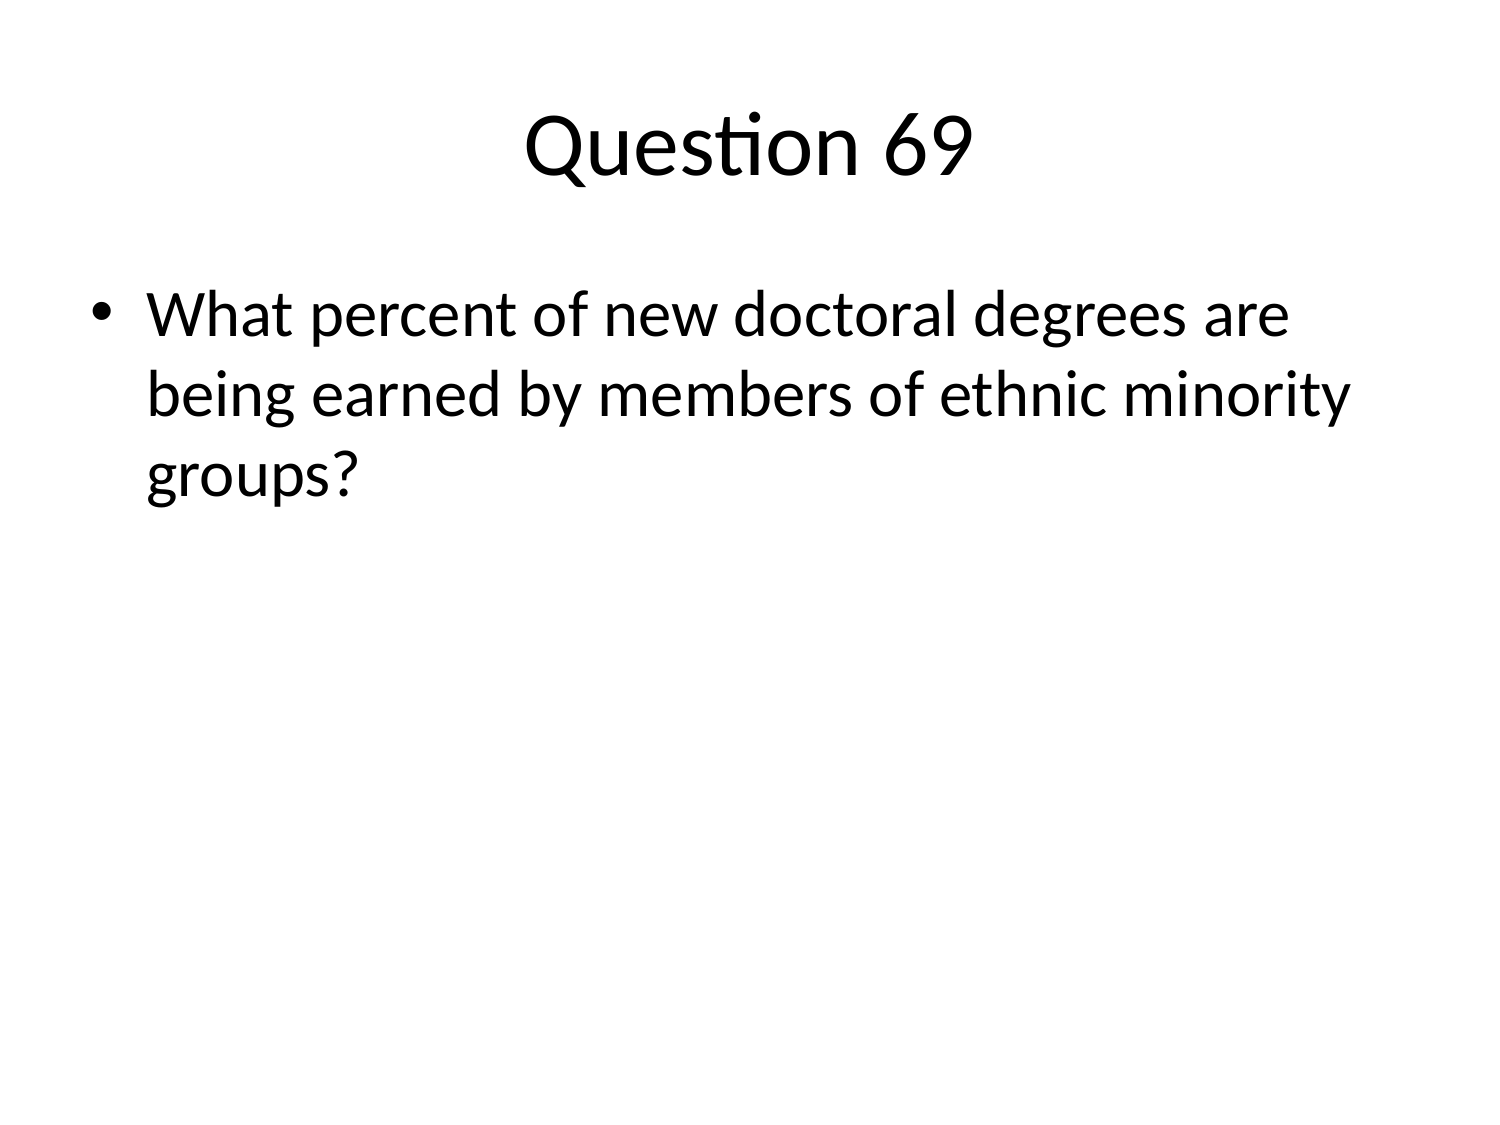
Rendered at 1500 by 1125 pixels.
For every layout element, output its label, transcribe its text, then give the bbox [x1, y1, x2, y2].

list What percent of new doctoral degrees are being earned by members of ethnic minority groups? [75, 262, 1425, 1005]
title Question 69 [75, 45, 1425, 233]
